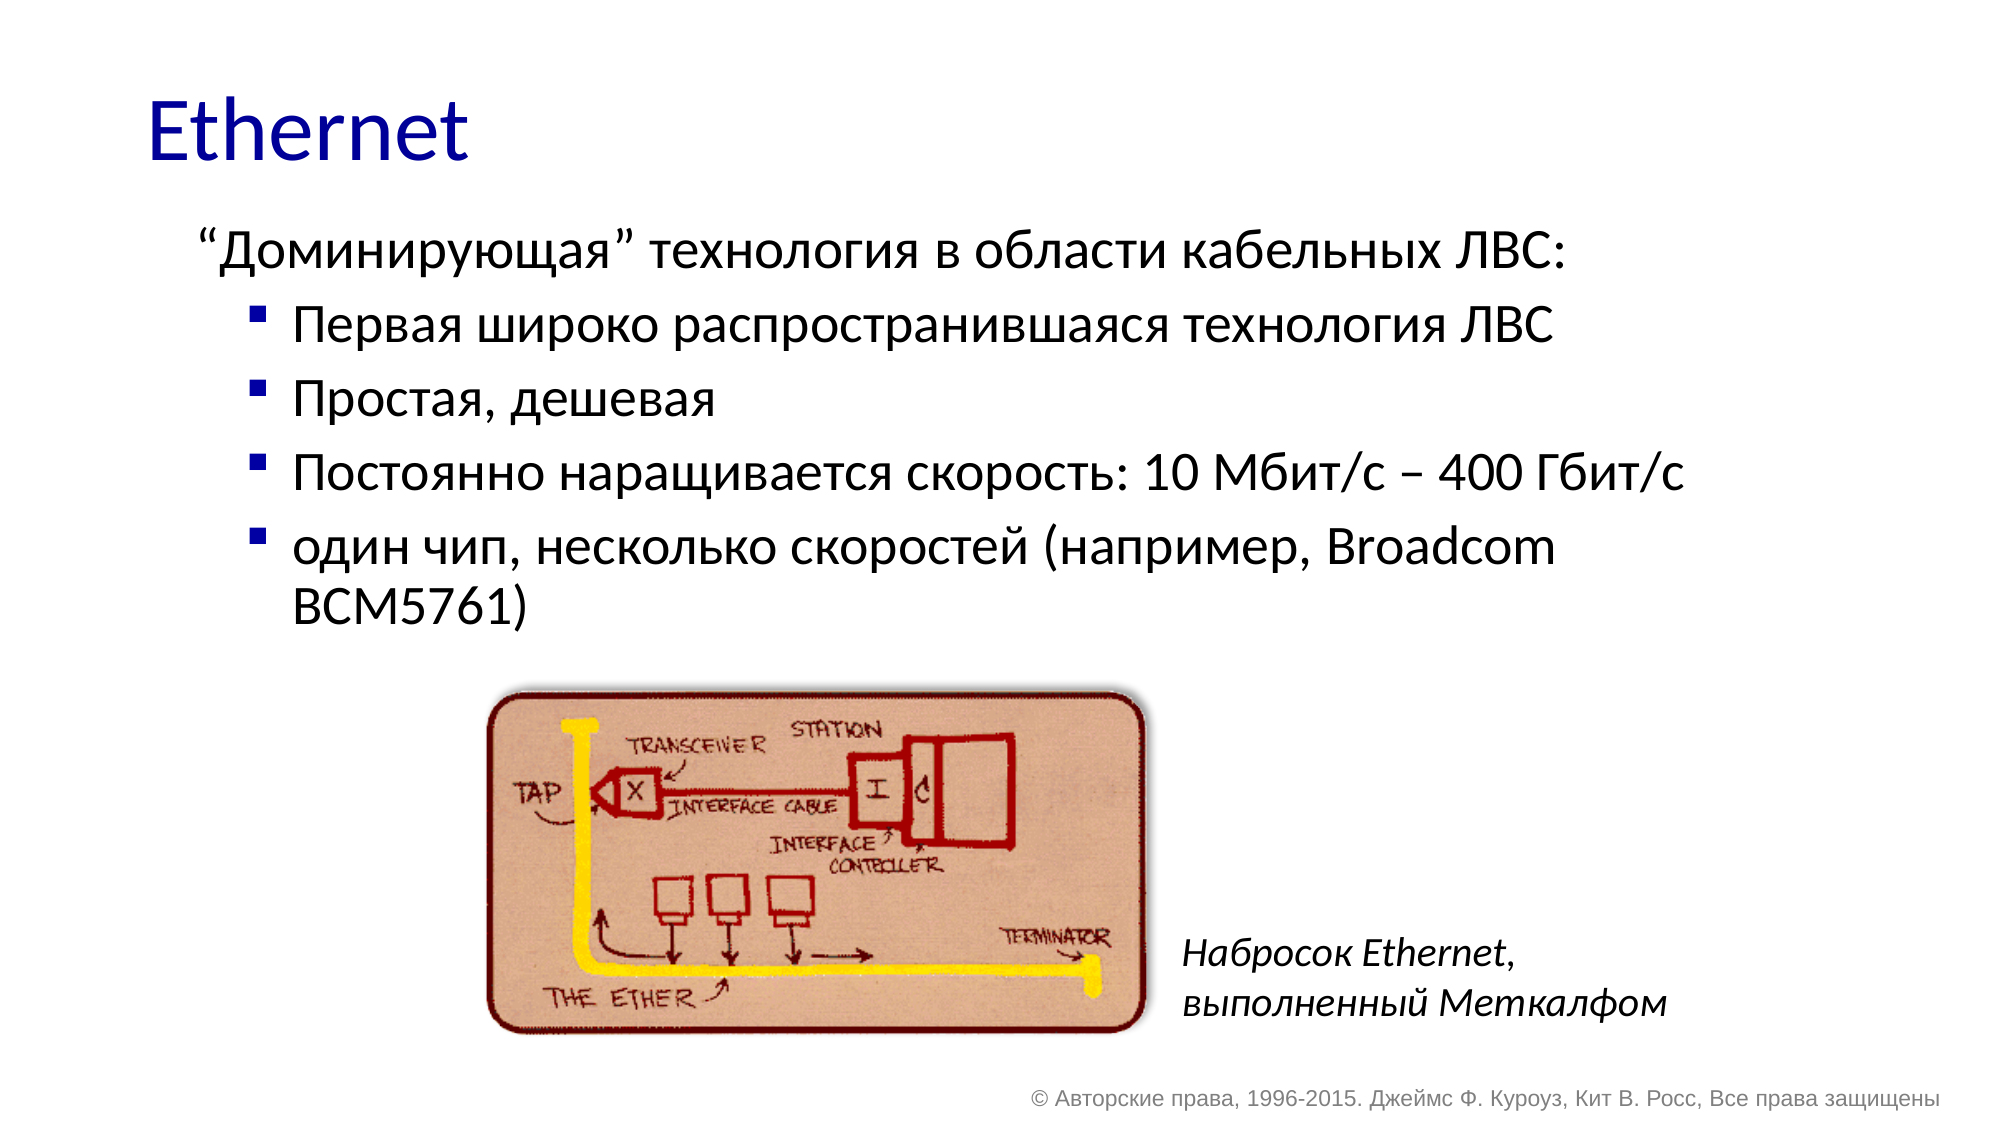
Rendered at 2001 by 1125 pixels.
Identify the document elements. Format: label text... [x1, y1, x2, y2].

text_box “Доминирующая” технология в области кабельных ЛВС: Первая широко распространившаяся технология ЛВС Простая, дешевая Постоянно наращивается скорость: 10 Мбит/с – 400 Гбит/с один чип, несколько скоростей (например, Broadcom BCM5761) [160, 211, 1809, 648]
text_box Набросок Ethernet, выполненный Меткалфом [1166, 917, 1762, 1033]
picture [480, 686, 1152, 1043]
title Ethernet [131, 57, 1857, 205]
text_box © Авторские права, 1996-2015. Джеймс Ф. Куроуз, Кит В. Росс, Все права защищены [999, 1056, 1963, 1125]
